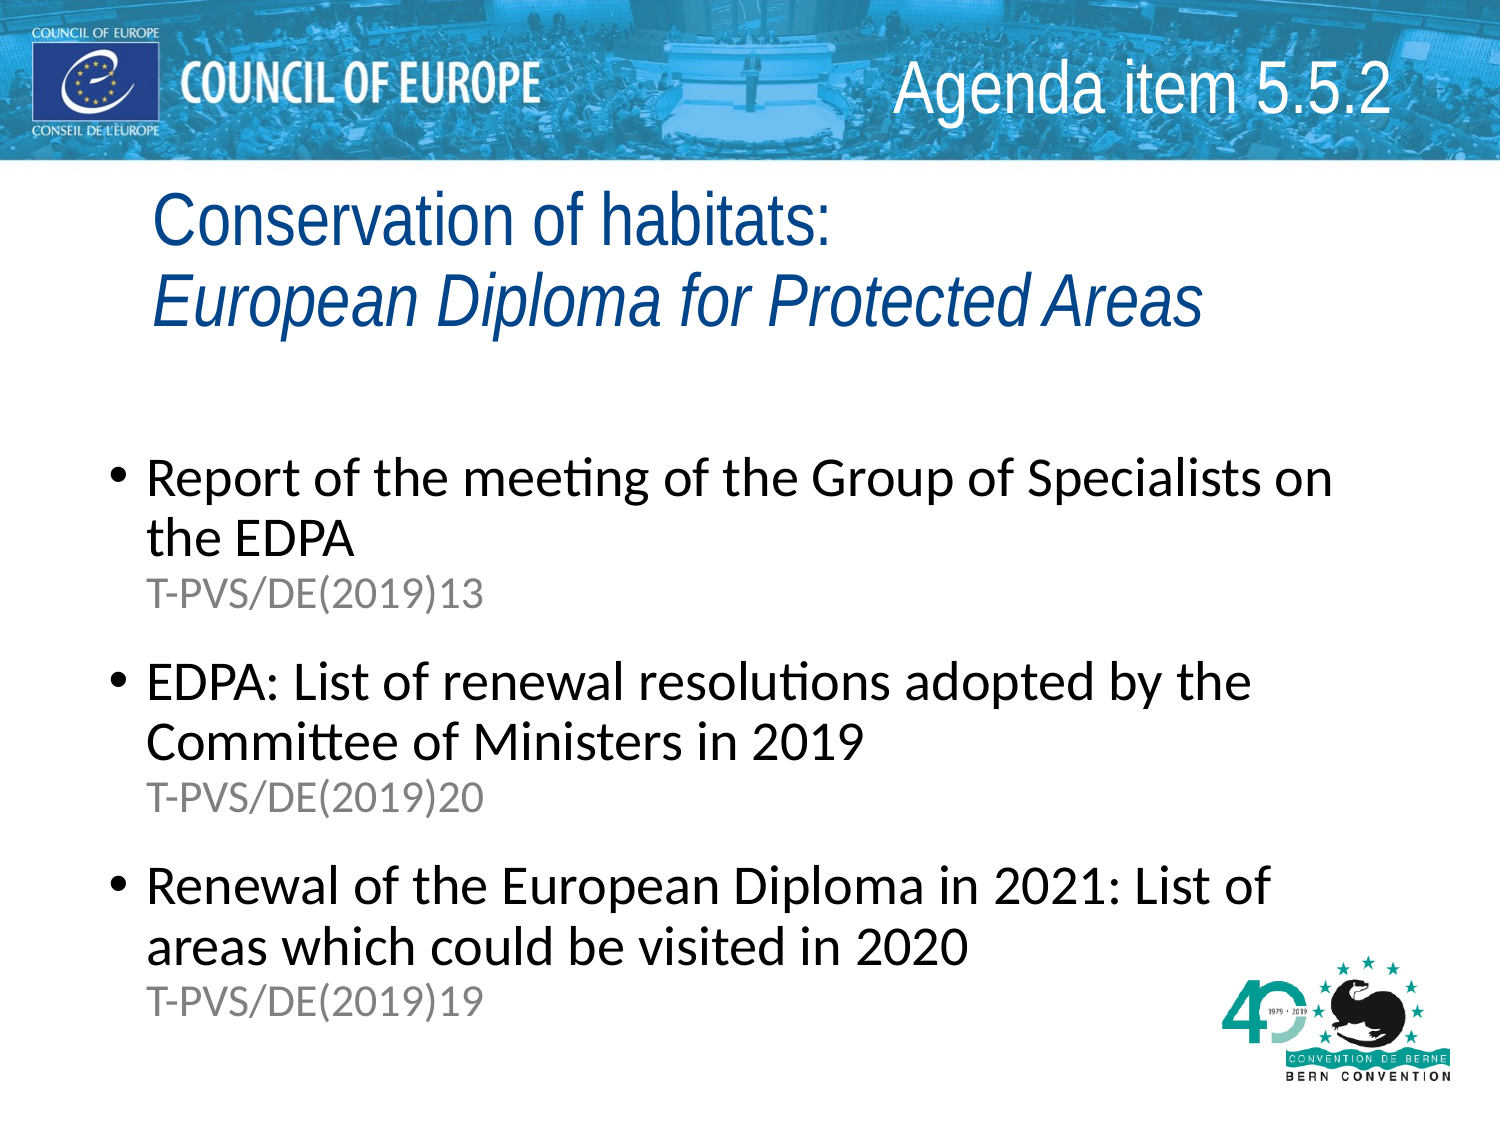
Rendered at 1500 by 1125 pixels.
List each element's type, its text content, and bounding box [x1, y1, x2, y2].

list Report of the meeting of the Group of Specialists on the EDPA T-PVS/DE(2019)13 EDPA: List of renewal resolutions adopted by the Committee of Ministers in 2019 T-PVS/DE(2019)20 Renewal of the European Diploma in 2021: List of areas which could be visited in 2020 T-PVS/DE(2019)19 [93, 351, 1407, 1098]
text_box Agenda item 5.5.2 [804, 41, 1425, 144]
text_box Conservation of habitats: European Diploma for Protected Areas [138, 173, 1425, 337]
picture [0, 0, 1500, 1125]
